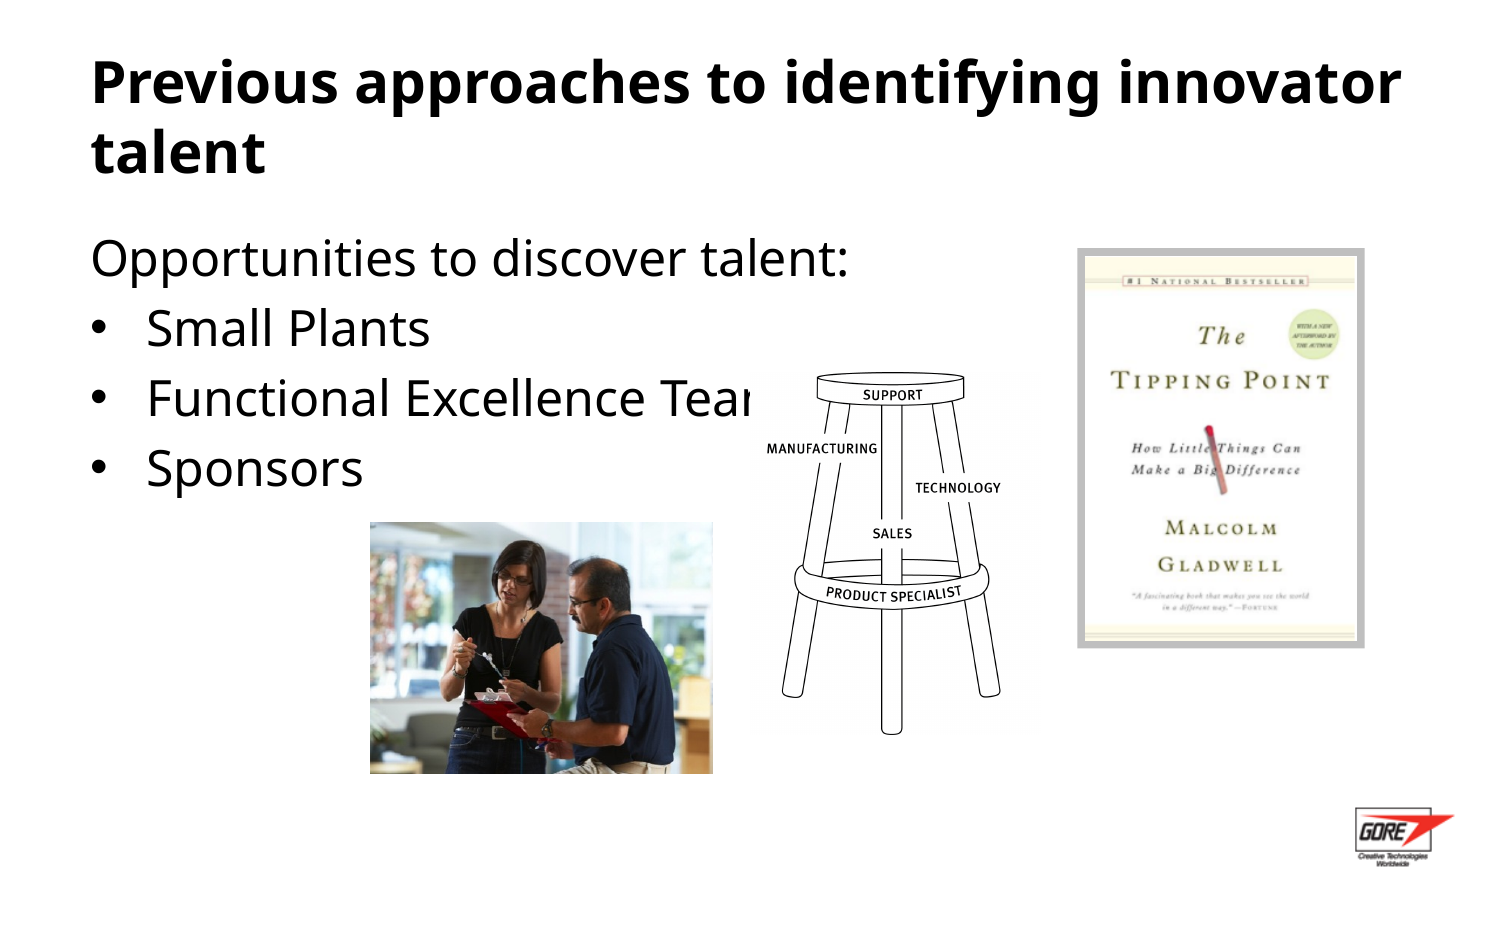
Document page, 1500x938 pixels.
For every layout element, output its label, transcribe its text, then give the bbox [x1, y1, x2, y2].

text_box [1077, 247, 1365, 649]
title Previous approaches to identifying innovator talent [75, 37, 1425, 194]
picture [370, 522, 714, 775]
list Opportunities to discover talent: Small Plants Functional Excellence Teams Sponsors [75, 218, 1425, 838]
picture [749, 372, 1041, 735]
picture [1342, 796, 1460, 876]
